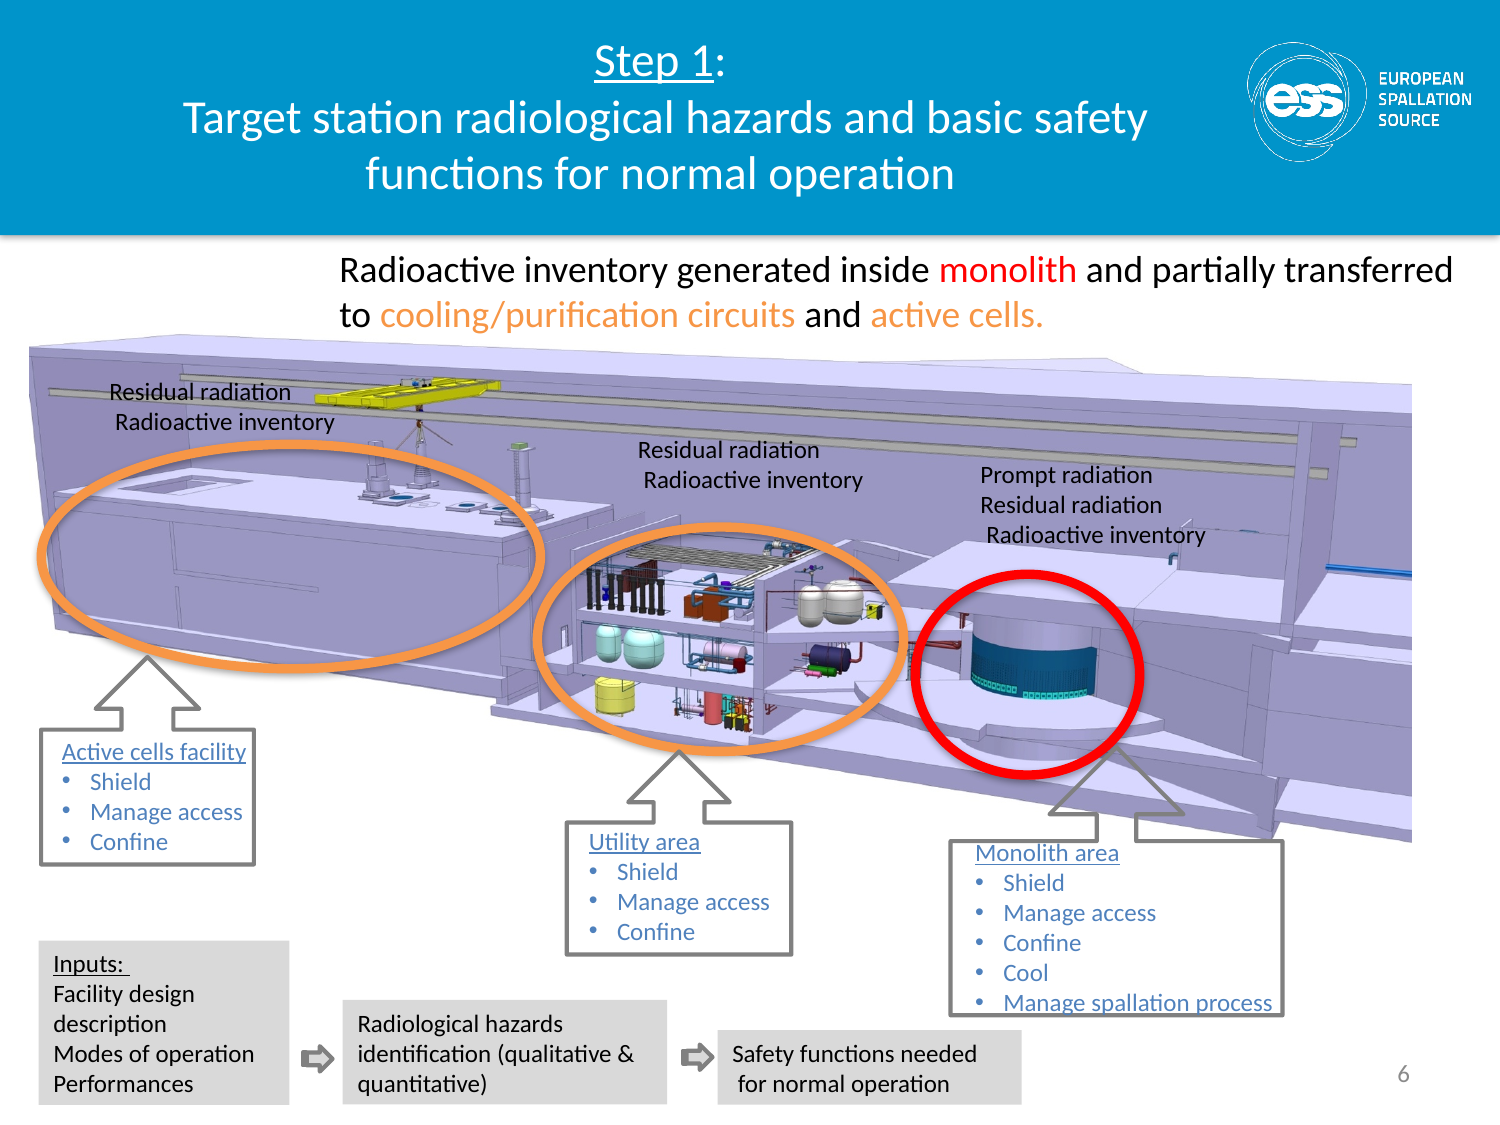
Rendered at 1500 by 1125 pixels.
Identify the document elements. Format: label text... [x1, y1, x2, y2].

title Step 1: Target station radiological hazards and basic safety functions for normal operation [75, 20, 1247, 209]
picture [1434, 73, 1440, 84]
text_box Radioactive inventory generated inside monolith and partially transferred to cooling/purification circuits and active cells. [324, 237, 1483, 343]
picture [1454, 73, 1458, 84]
picture [1400, 115, 1408, 126]
text_box Inputs: Facility design description Modes of operation Performances [38, 1047, 290, 1105]
picture [1423, 73, 1431, 84]
text_box Safety functions needed for normal operation [717, 1047, 1022, 1105]
picture [1432, 114, 1438, 126]
picture [29, 266, 1412, 1038]
text_box [681, 1047, 715, 1072]
text_box [301, 1047, 335, 1074]
picture [1391, 73, 1397, 84]
picture [1401, 73, 1407, 84]
picture [1266, 84, 1345, 116]
picture [1412, 114, 1420, 125]
text_box Radiological hazards identification (qualitative & quantitative) [342, 1047, 668, 1105]
slide_number 6 [1074, 1042, 1425, 1103]
picture [1414, 74, 1420, 84]
picture [1427, 99, 1435, 104]
picture [1380, 73, 1386, 84]
